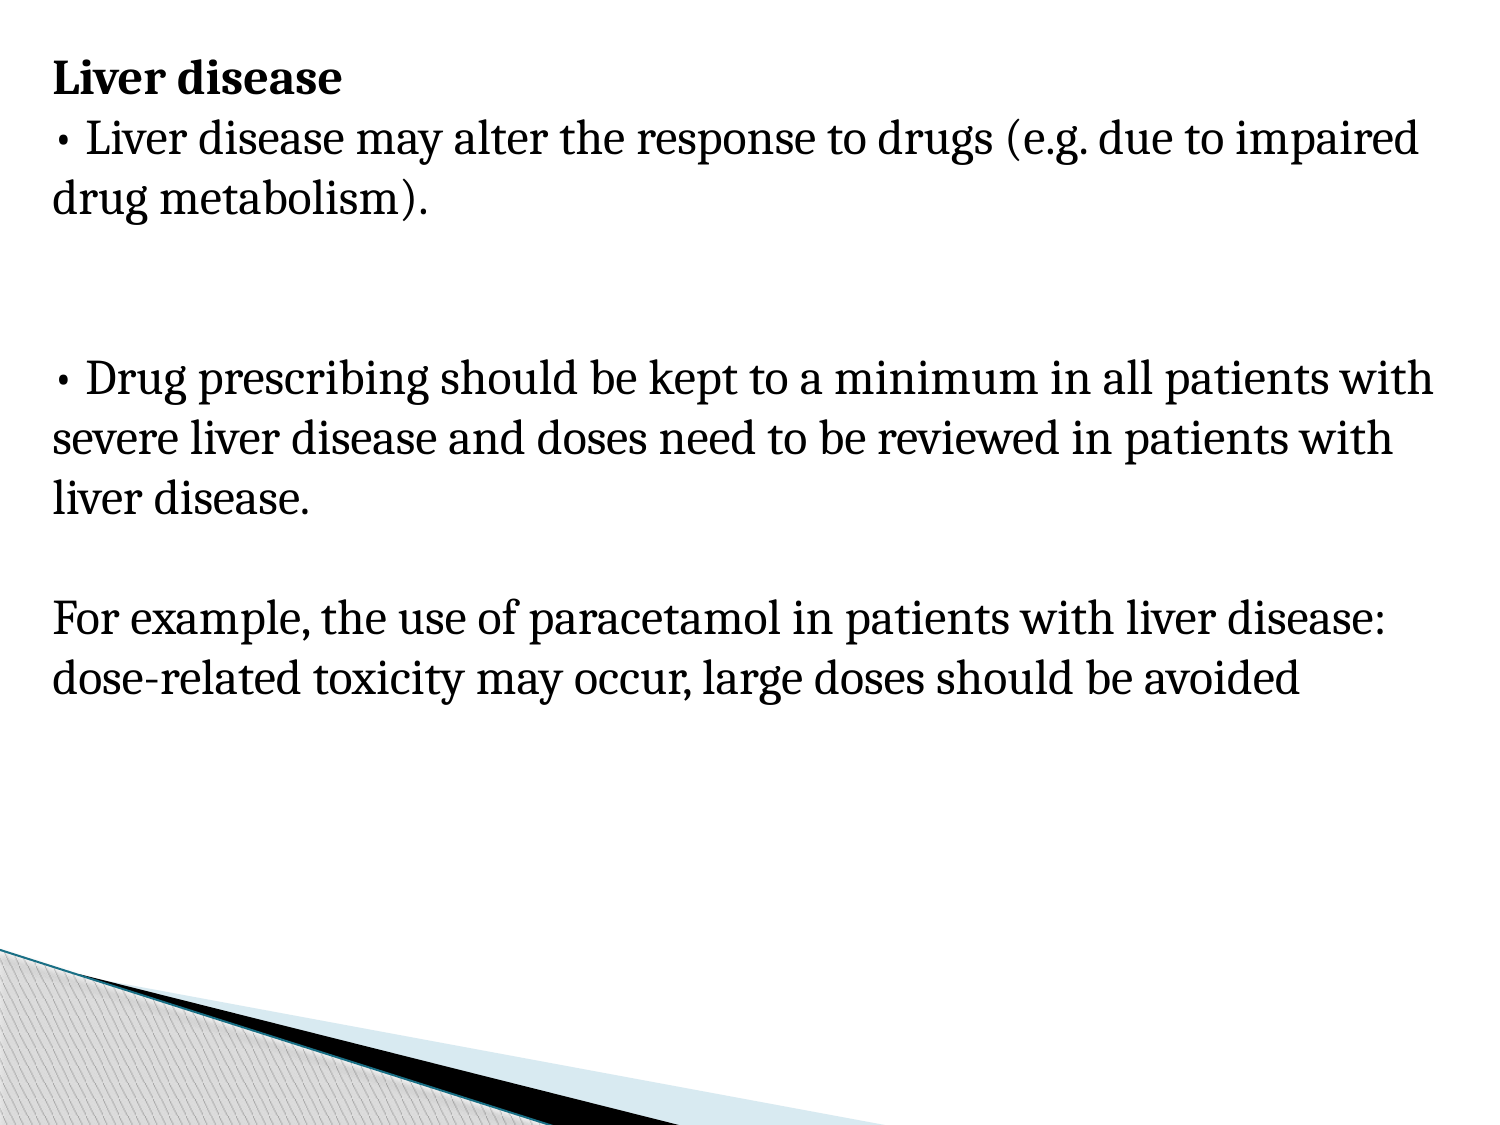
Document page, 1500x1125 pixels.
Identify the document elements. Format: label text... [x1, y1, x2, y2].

text_box Liver disease • Liver disease may alter the response to drugs (e.g. due to impaired drug metabolism). • Drug prescribing should be kept to a minimum in all patients with severe liver disease and doses need to be reviewed in patients with liver disease. For example, the use of paracetamol in patients with liver disease: dose-related toxicity may occur, large doses should be avoided [37, 37, 1450, 1013]
